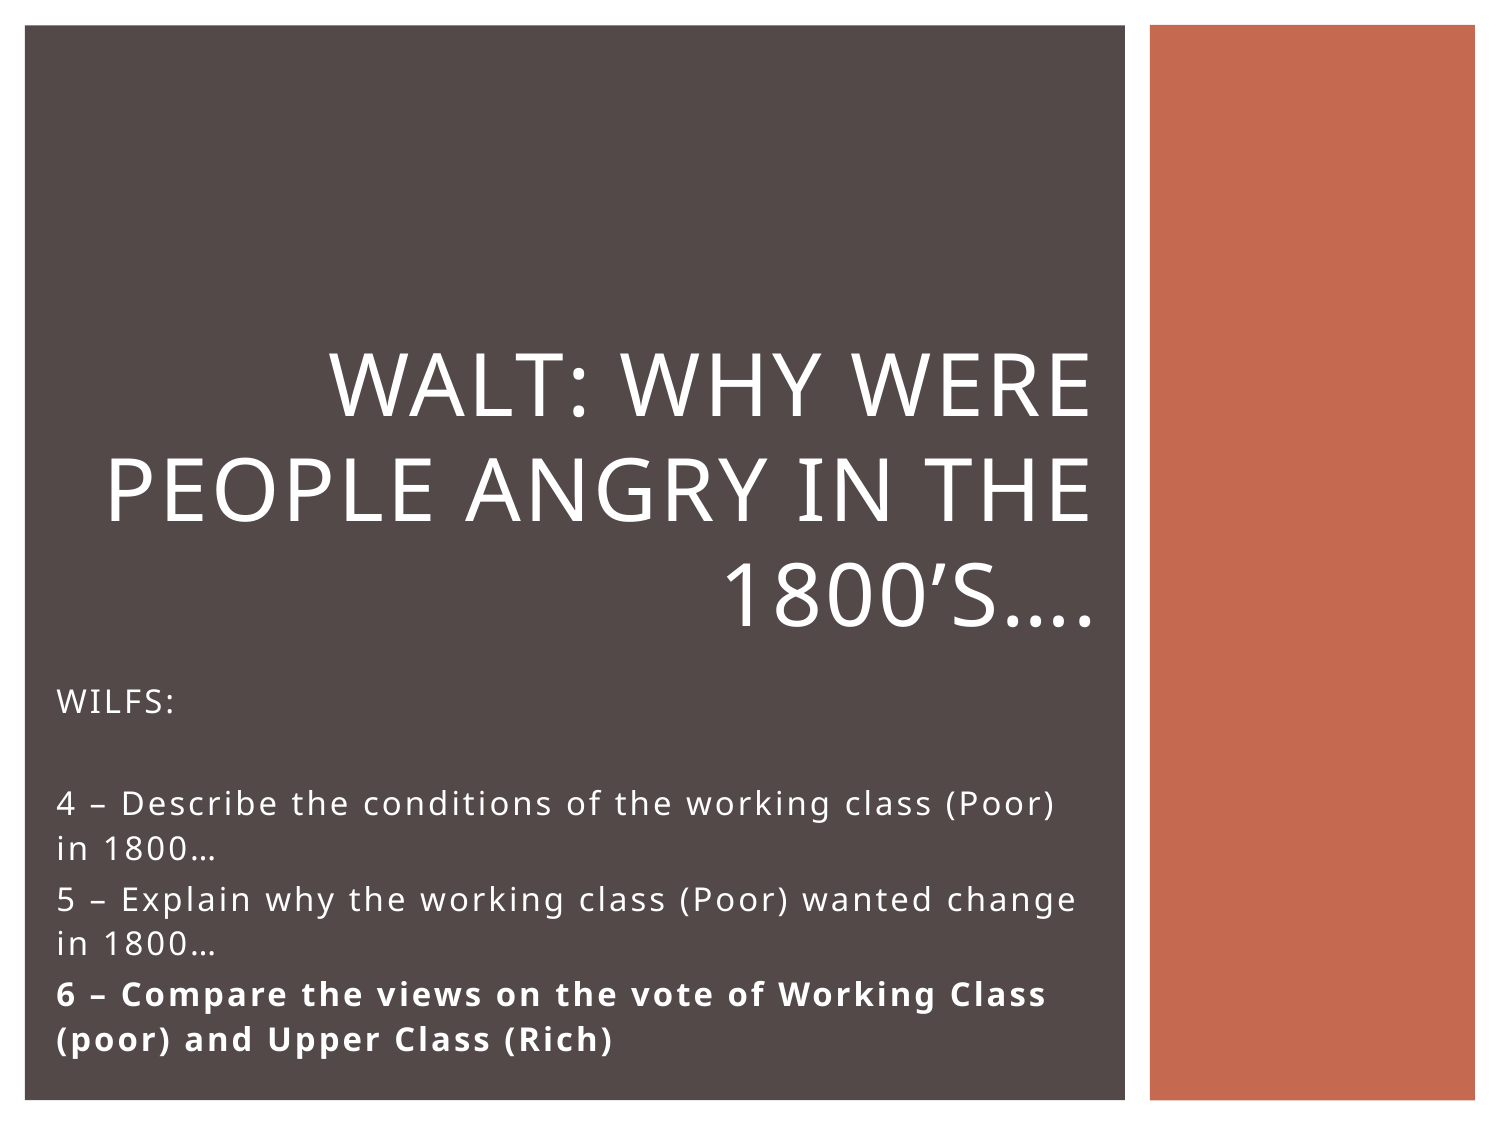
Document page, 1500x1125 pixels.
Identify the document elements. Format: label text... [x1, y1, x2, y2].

subtitle WILFS: 4 – Describe the conditions of the working class (Poor) in 1800… 5 – Explain why the working class (Poor) wanted change in 1800… 6 – Compare the views on the vote of Working Class (poor) and Upper Class (Rich) [41, 668, 1117, 1071]
title WALT: WHY were people angry in the 1800’s…. [75, 336, 1113, 637]
